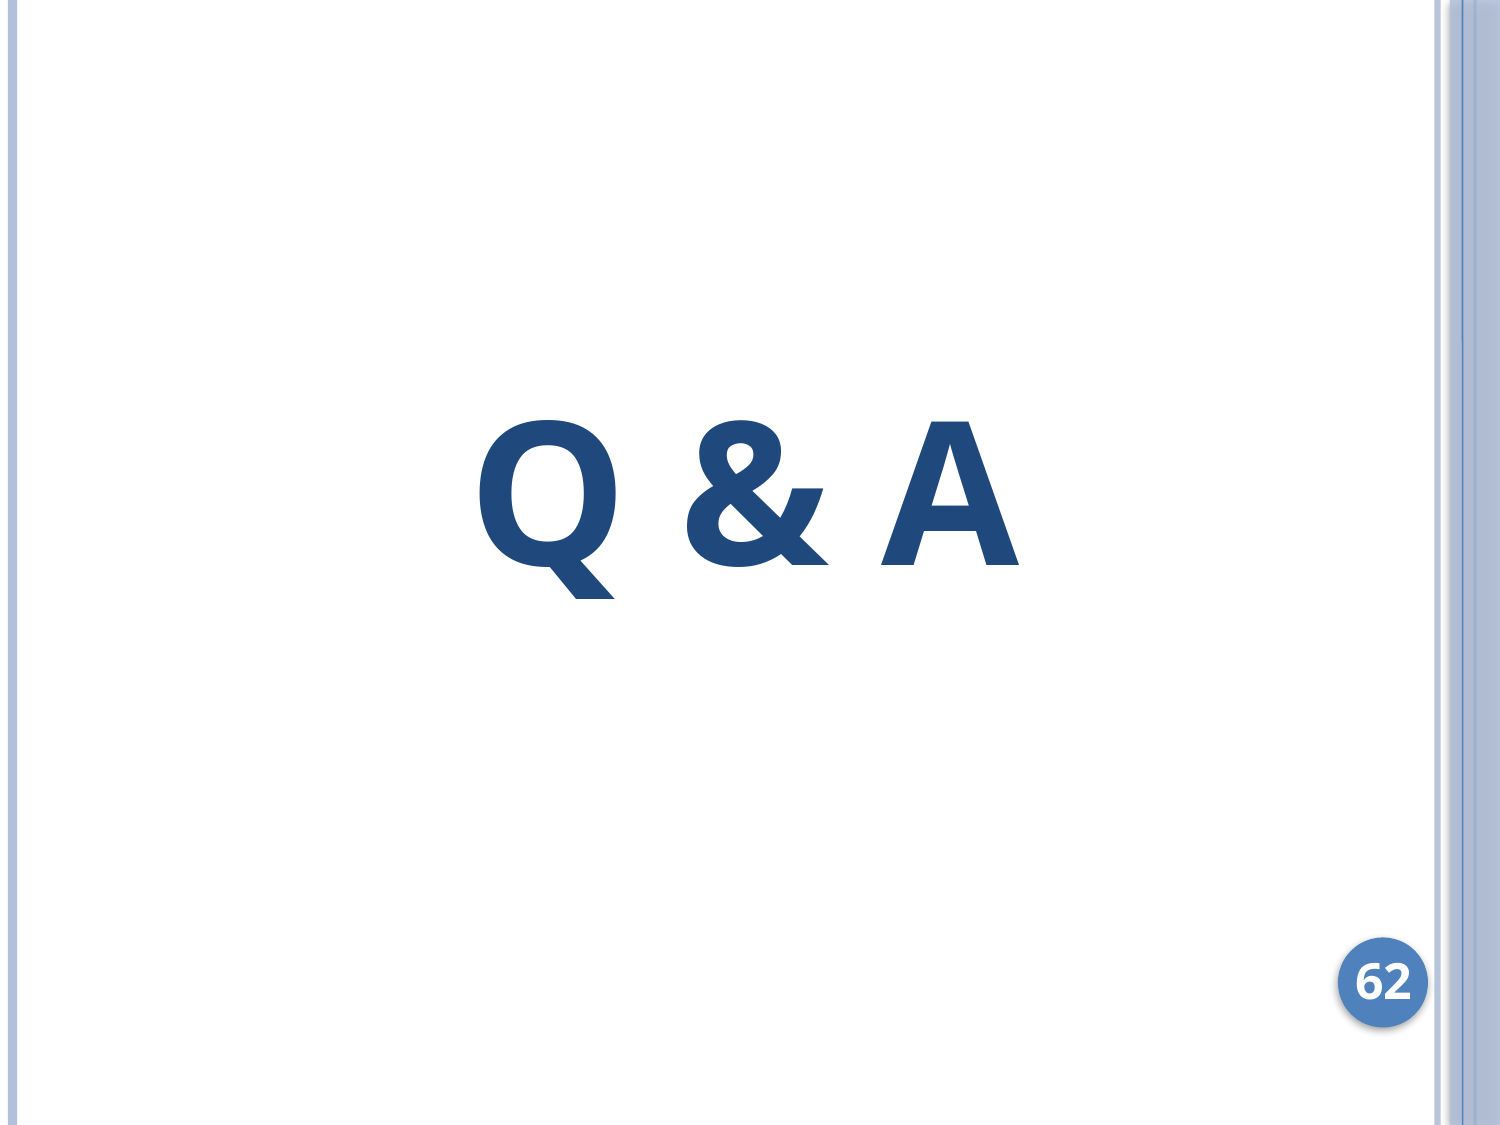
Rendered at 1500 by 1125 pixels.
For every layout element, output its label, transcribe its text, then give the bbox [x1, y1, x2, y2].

title Q & A [253, 267, 1235, 705]
slide_number 62 [1333, 940, 1434, 1027]
